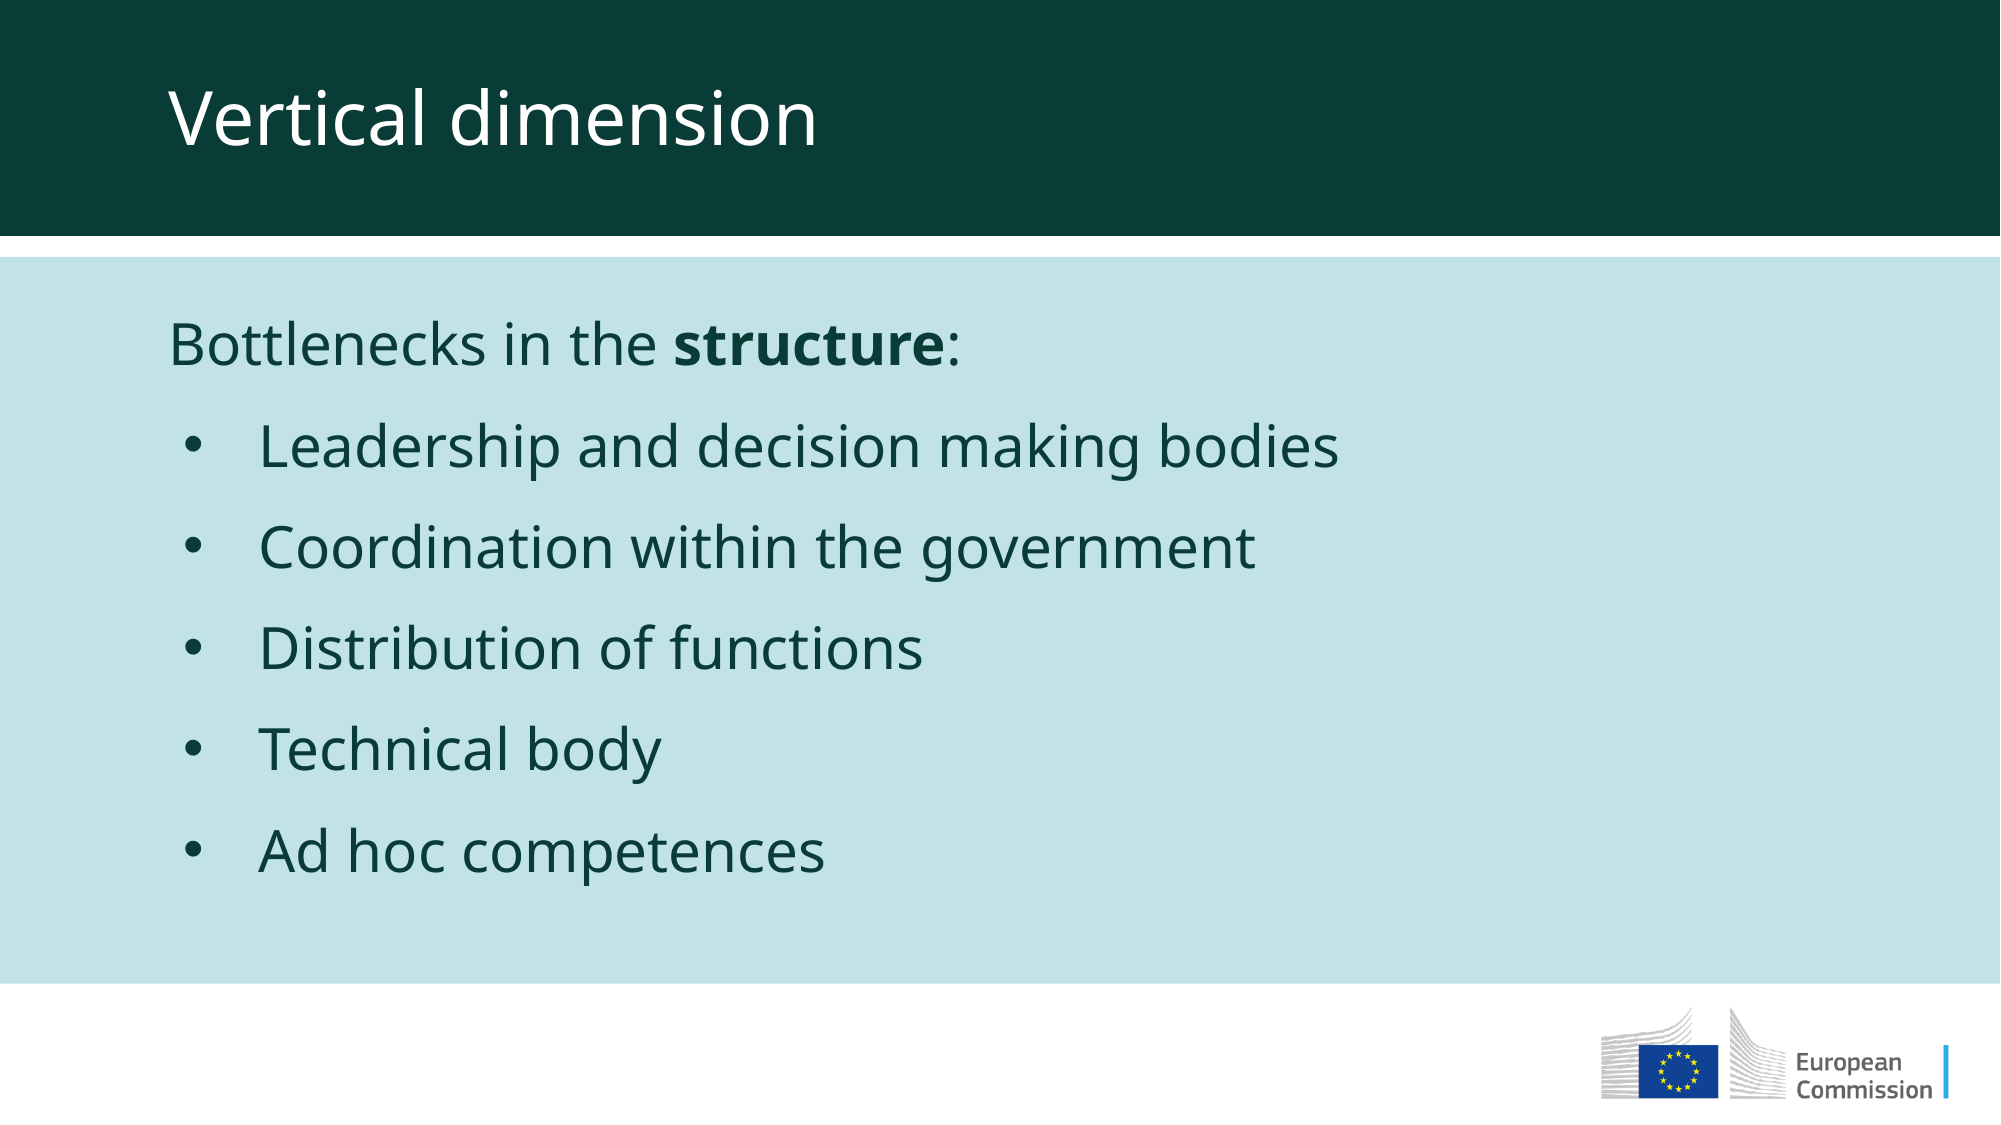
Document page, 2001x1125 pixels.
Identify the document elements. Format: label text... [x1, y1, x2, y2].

list Vertical dimension [154, 73, 1942, 236]
list Bottlenecks in the structure: Leadership and decision making bodies Coordination within the government Distribution of functions Technical body Ad hoc competences [154, 289, 1942, 883]
picture [1572, 993, 1977, 1112]
